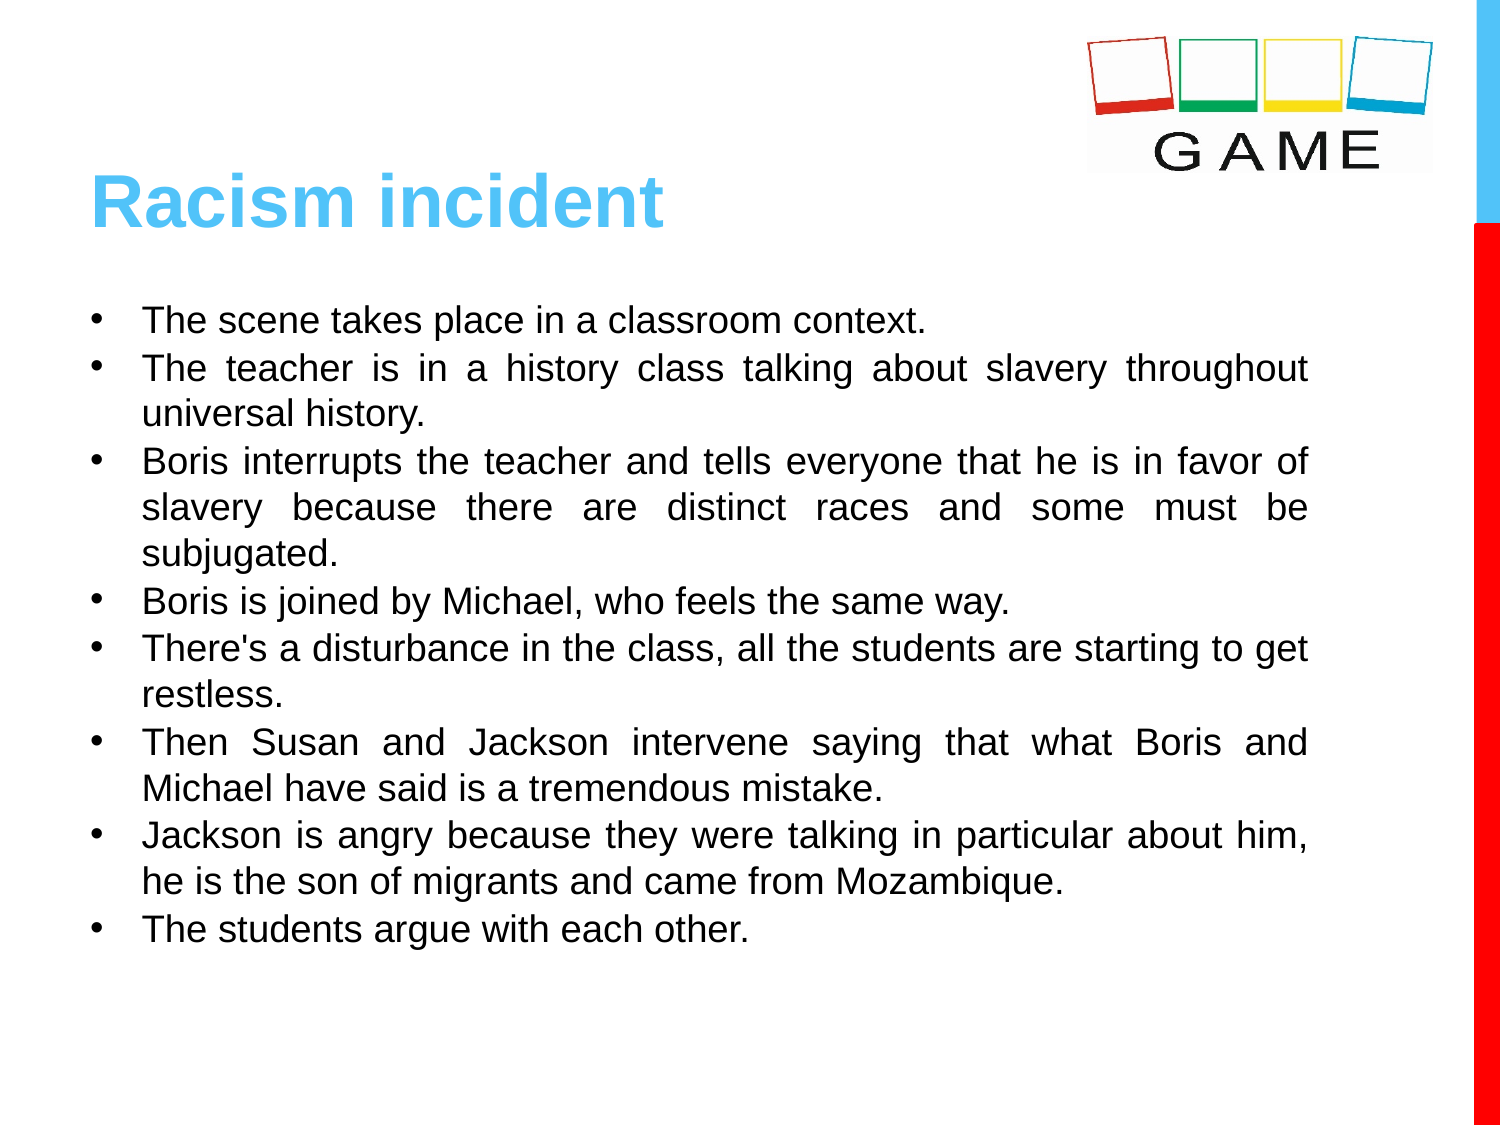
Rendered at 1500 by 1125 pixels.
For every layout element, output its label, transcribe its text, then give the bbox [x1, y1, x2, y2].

list The scene takes place in a classroom context. The teacher is in a history class talking about slavery throughout universal history. Boris interrupts the teacher and tells everyone that he is in favor of slavery because there are distinct races and some must be subjugated. Boris is joined by Michael, who feels the same way. There's a disturbance in the class, all the students are starting to get restless. Then Susan and Jackson intervene saying that what Boris and Michael have said is a tremendous mistake. Jackson is angry because they were talking in particular about him, he is the son of migrants and came from Mozambique. The students argue with each other. [75, 287, 1325, 1005]
title Racism incident [75, 25, 1258, 250]
picture [1258, 36, 1433, 173]
